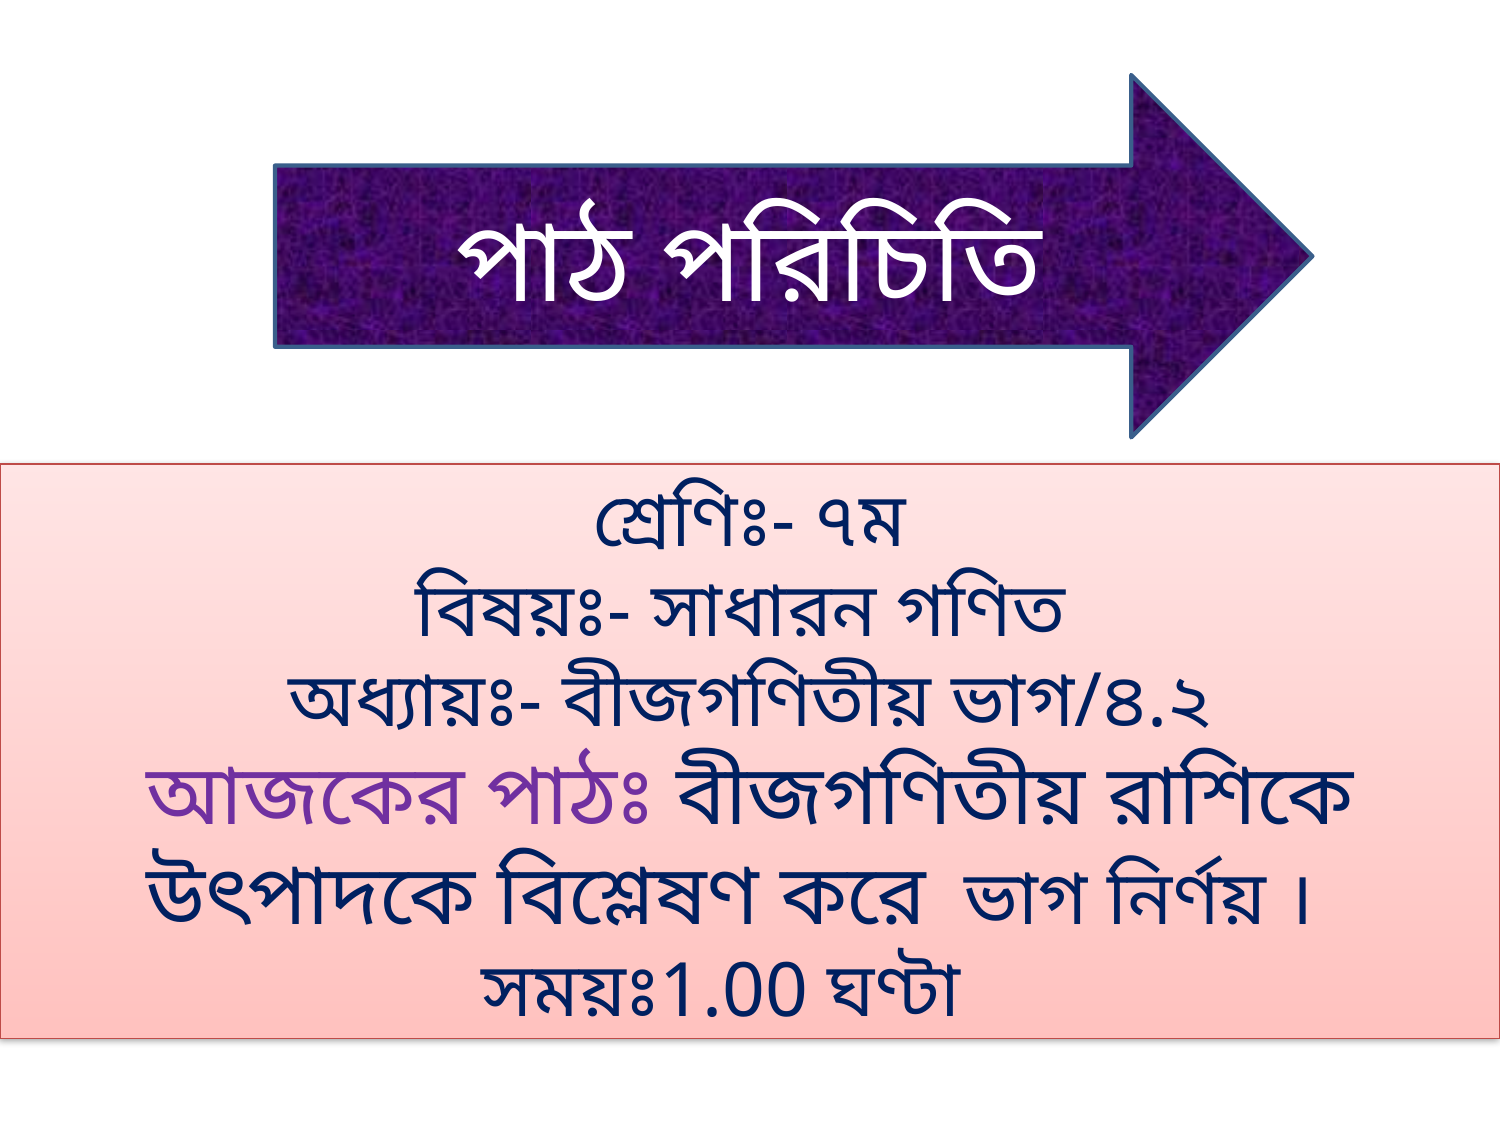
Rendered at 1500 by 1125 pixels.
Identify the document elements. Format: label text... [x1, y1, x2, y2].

text_box পাঠ পরিচিতি [272, 73, 1315, 440]
text_box শ্রেণিঃ- ৭ম বিষয়ঃ- সাধারন গণিত অধ্যায়ঃ- বীজগণিতীয় ভাগ/৪.২ আজকের পাঠঃ বীজগণিতীয় রাশিকে উৎপাদকে বিশ্লেষণ করে ভাগ নির্ণয় । সময়ঃ1.00 ঘণ্টা [0, 463, 1500, 1039]
